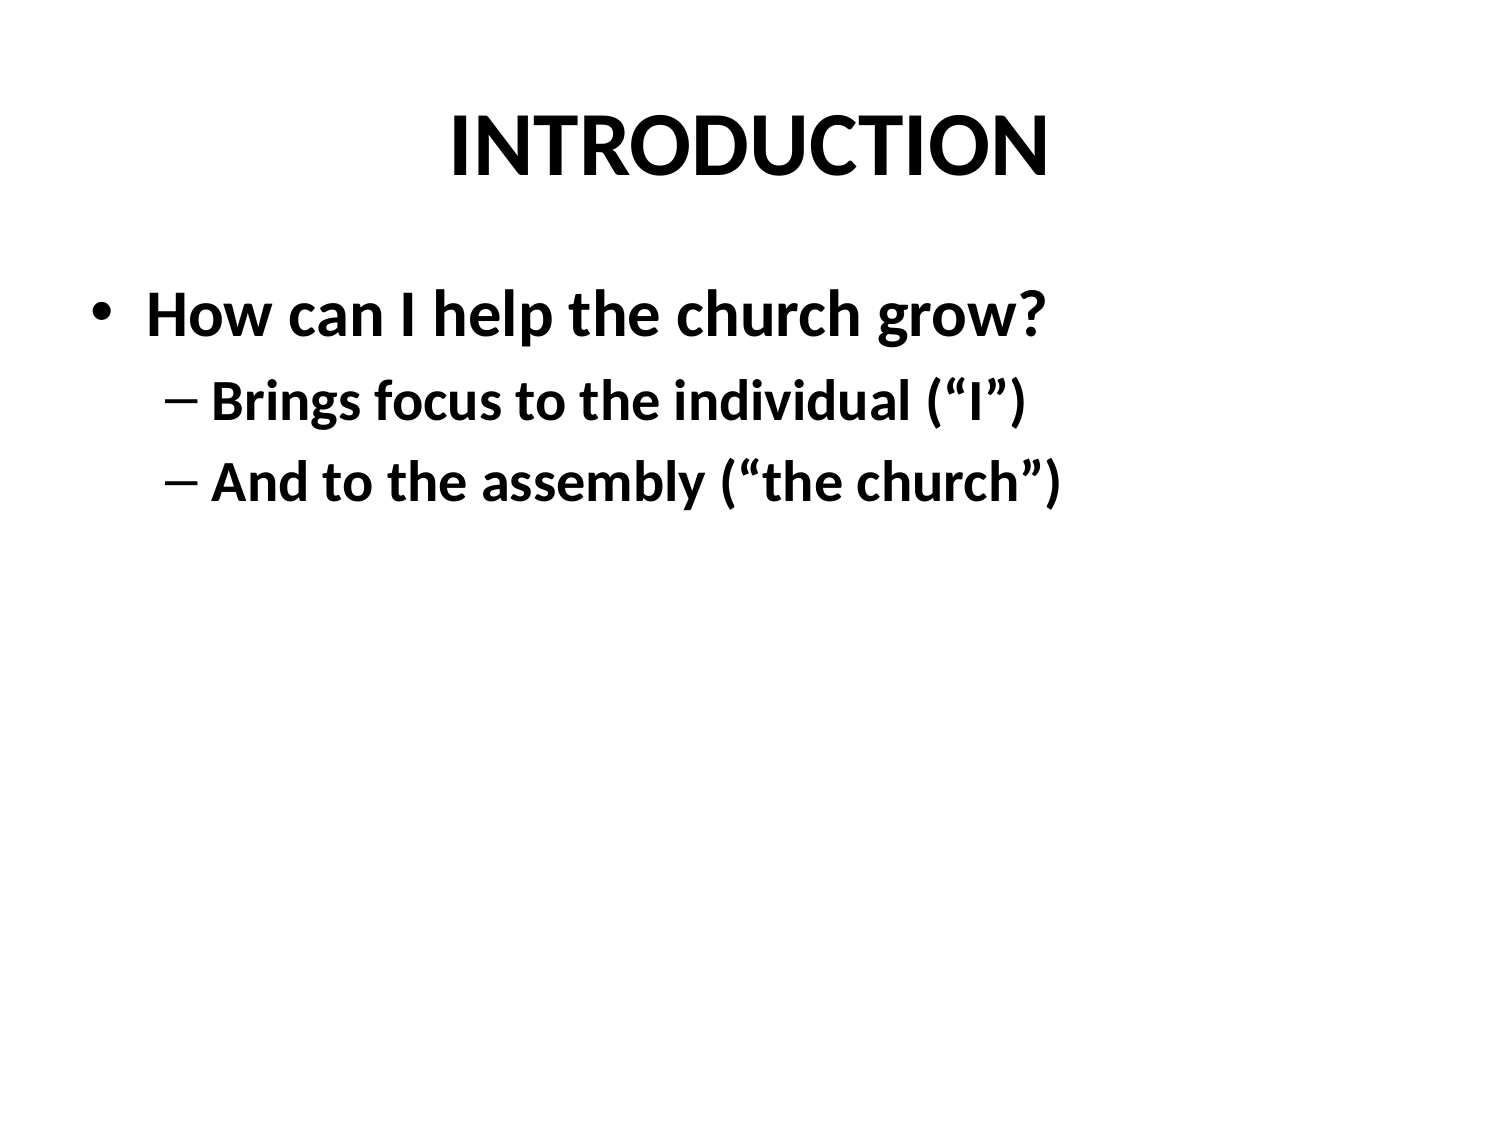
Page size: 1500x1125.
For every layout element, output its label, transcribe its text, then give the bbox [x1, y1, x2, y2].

list How can I help the church grow? Brings focus to the individual (“I”) And to the assembly (“the church”) [75, 262, 1463, 1125]
title INTRODUCTION [75, 45, 1425, 233]
